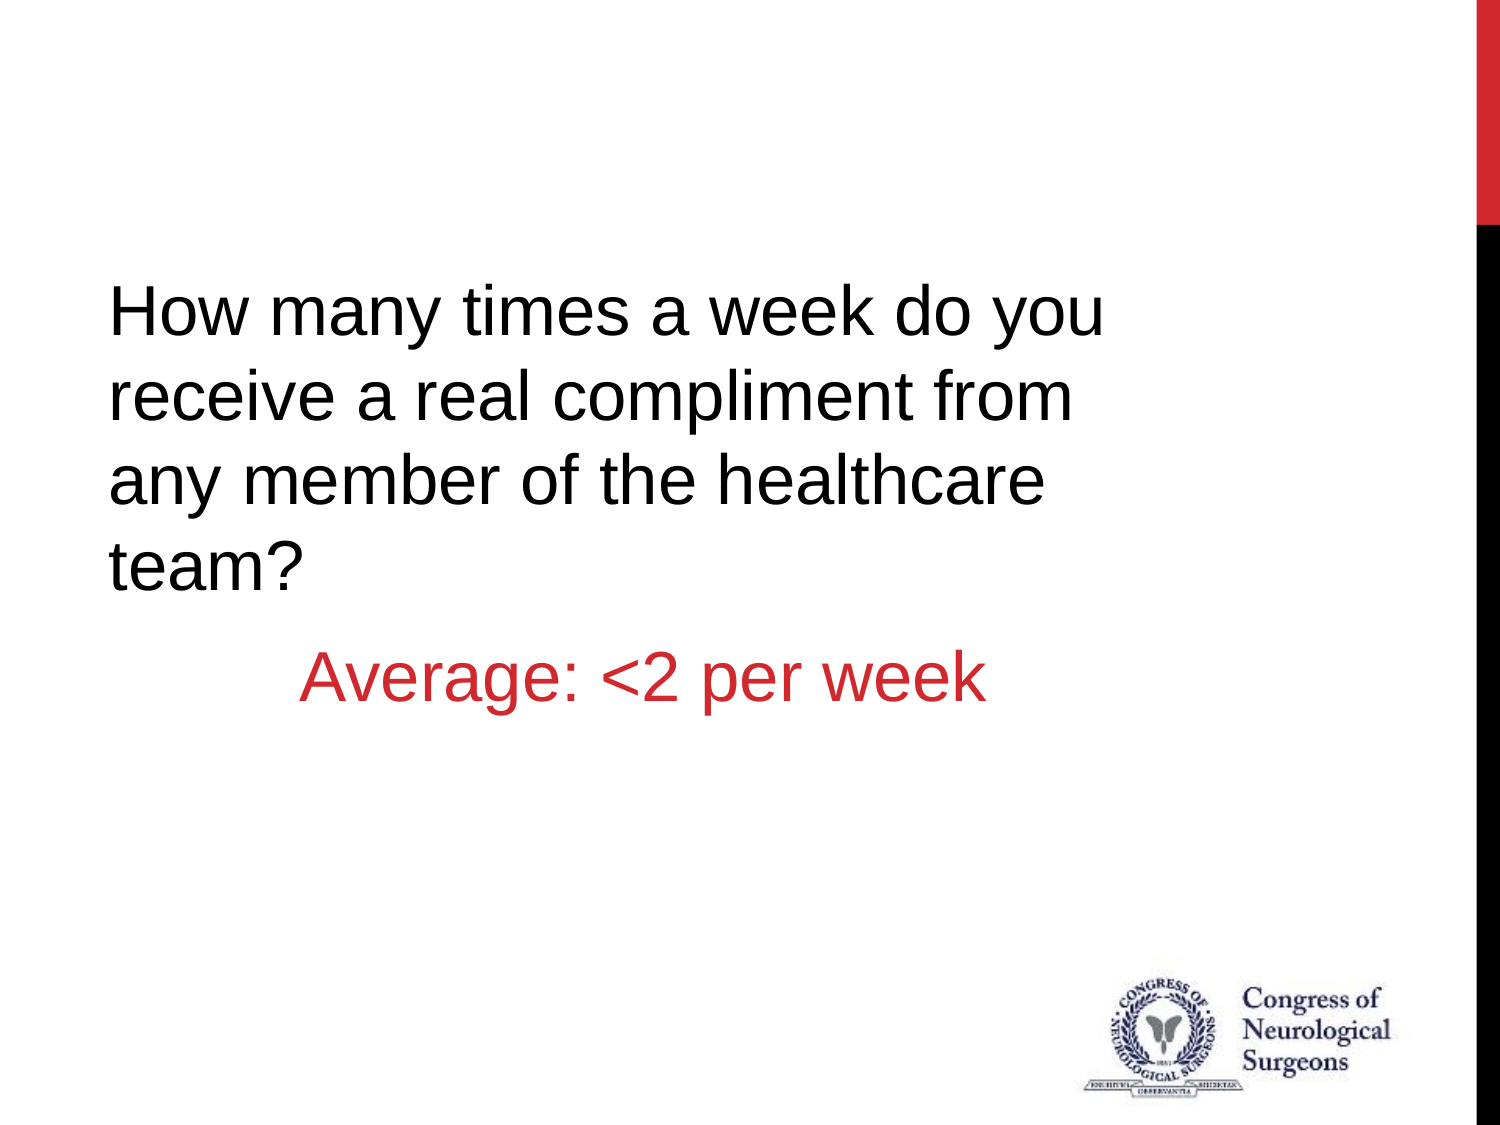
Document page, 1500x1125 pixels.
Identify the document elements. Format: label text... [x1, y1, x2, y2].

picture [1062, 956, 1413, 1119]
list How many times a week do you receive a real compliment from any member of the healthcare team? Average: <2 per week [93, 257, 1195, 946]
